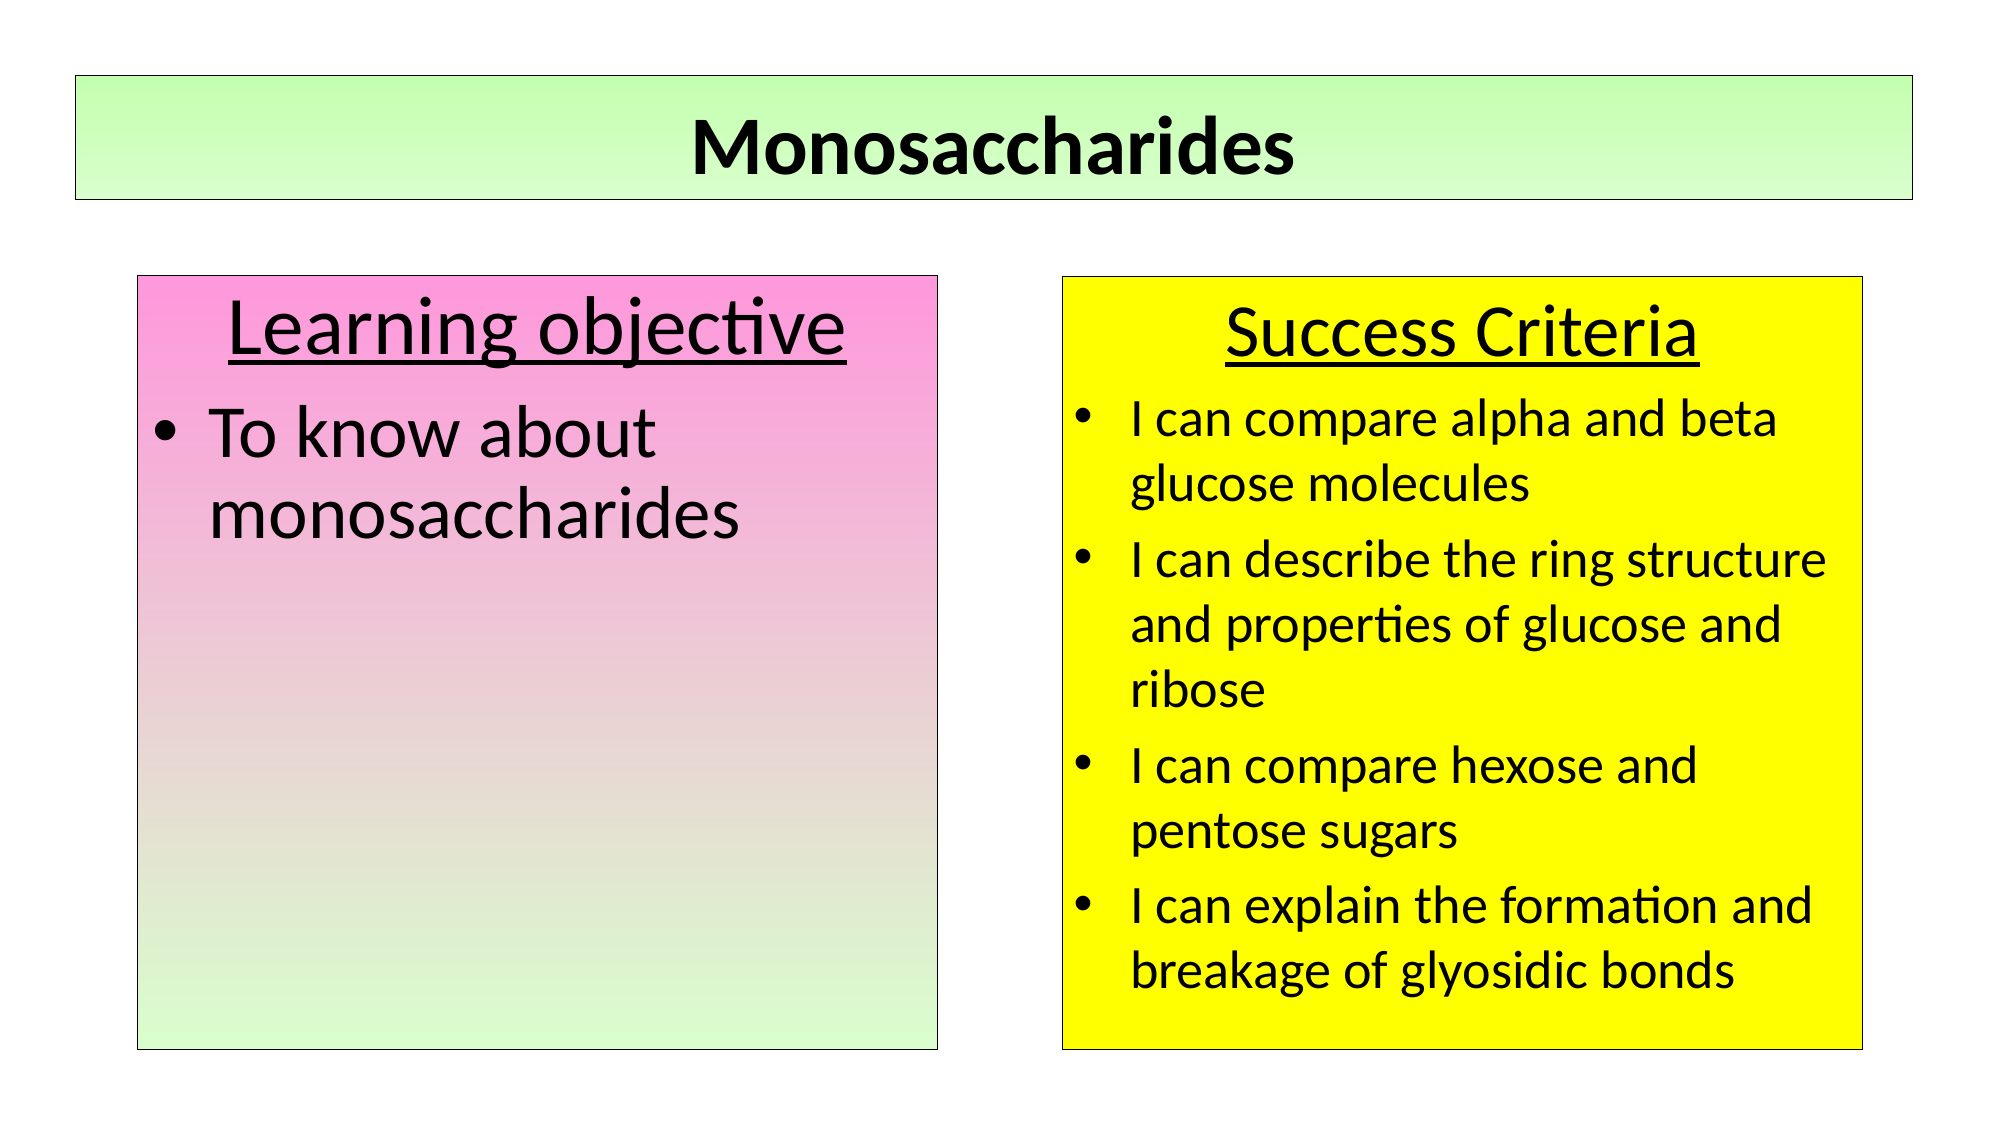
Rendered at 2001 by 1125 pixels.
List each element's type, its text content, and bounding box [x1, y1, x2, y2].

text_box Success Criteria I can compare alpha and beta glucose molecules I can describe the ring structure and properties of glucose and ribose I can compare hexose and pentose sugars I can explain the formation and breakage of glyosidic bonds [1062, 276, 1863, 1050]
title Monosaccharides [75, 75, 1913, 200]
subtitle Learning objective To know about monosaccharides [137, 275, 938, 1050]
